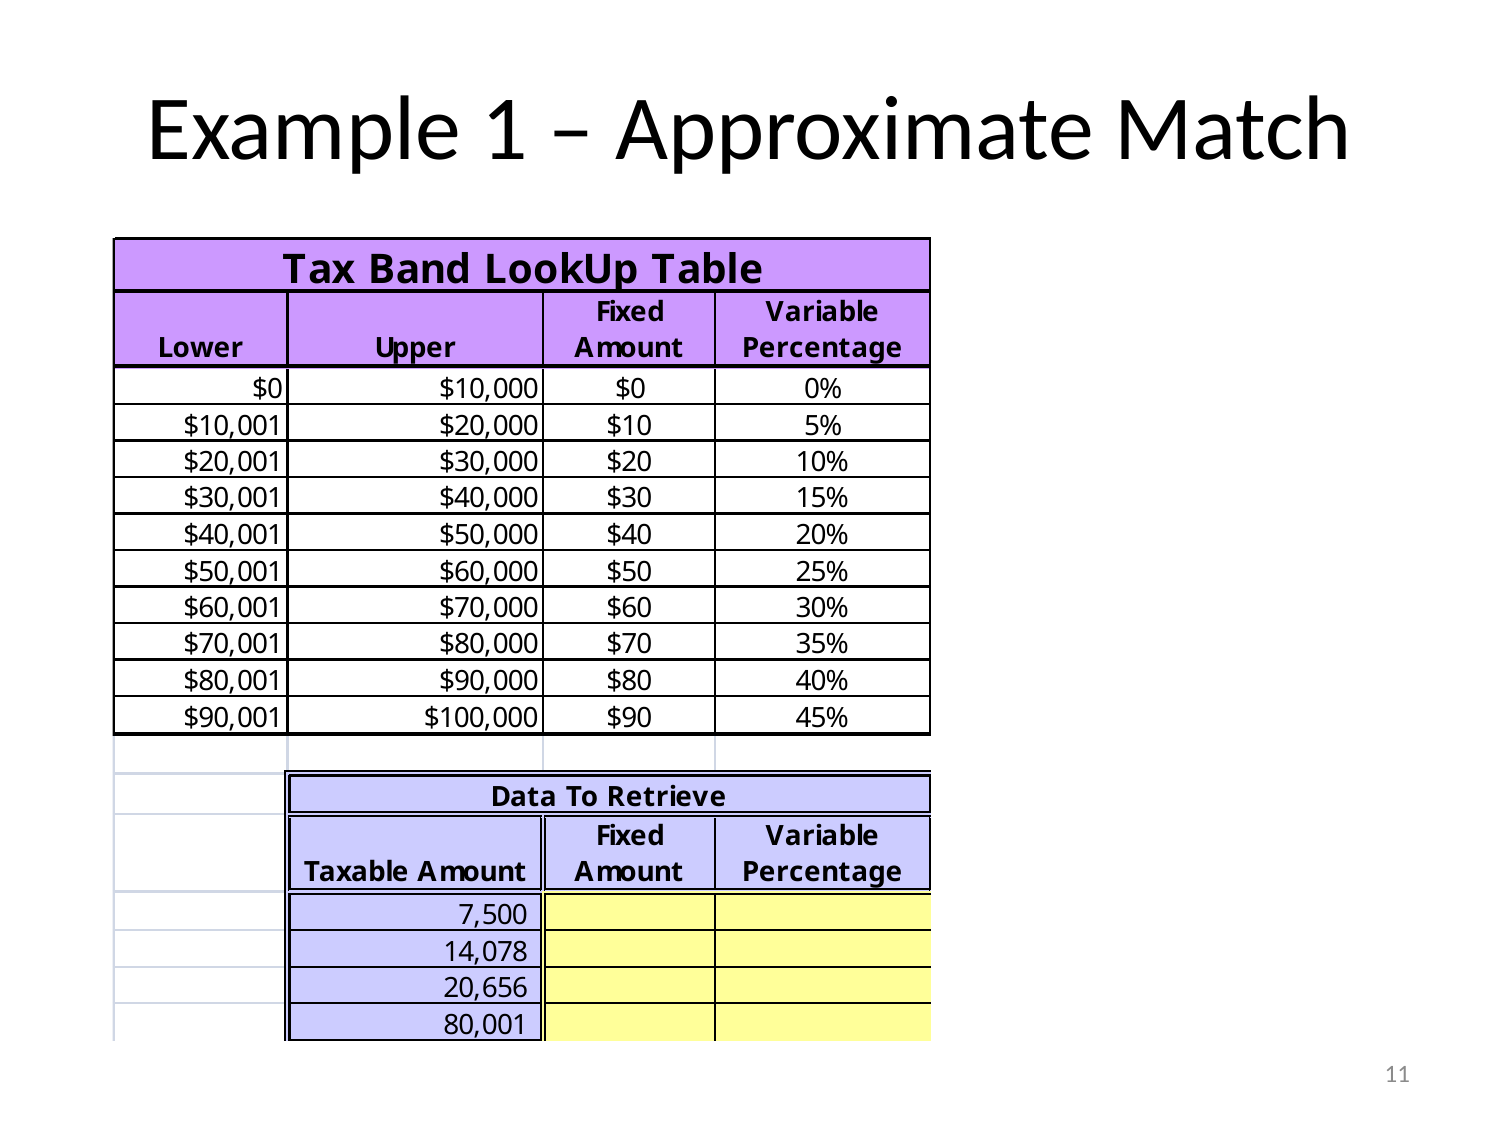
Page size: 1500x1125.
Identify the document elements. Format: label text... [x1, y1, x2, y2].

slide_number 11 [1074, 1042, 1425, 1103]
title Example 1 – Approximate Match [75, 45, 1425, 200]
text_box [112, 237, 934, 1044]
